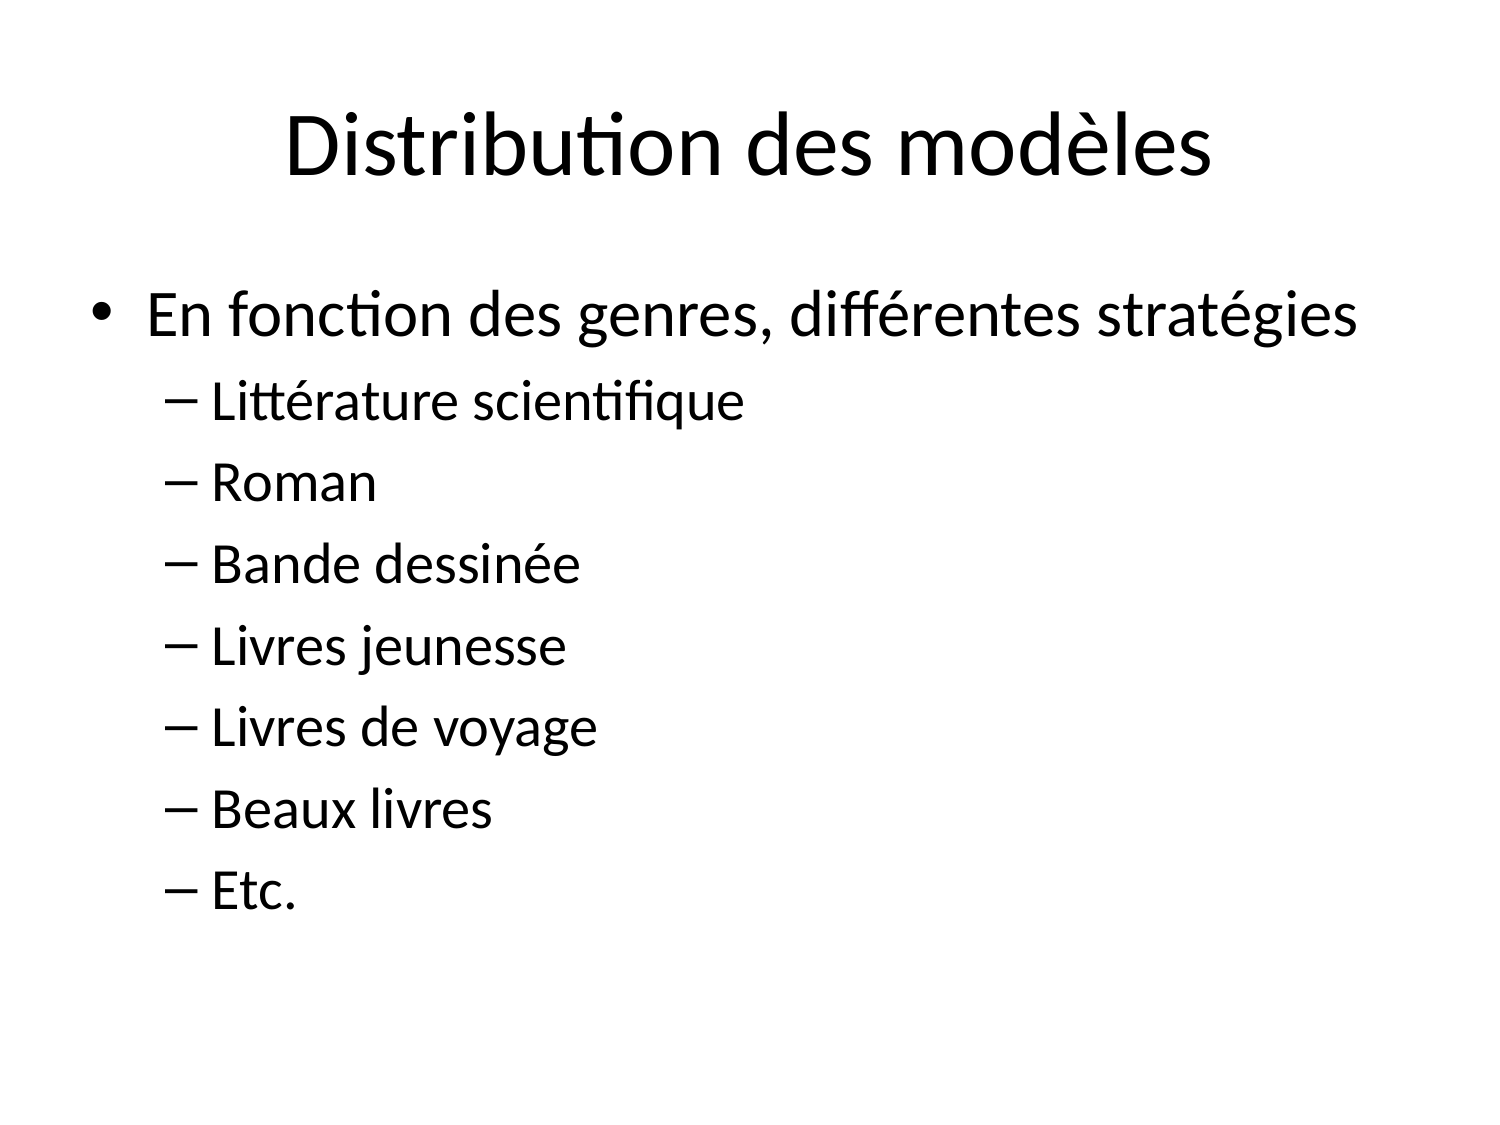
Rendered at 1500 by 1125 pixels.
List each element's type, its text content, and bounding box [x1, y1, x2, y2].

title Distribution des modèles [75, 45, 1425, 233]
list En fonction des genres, différentes stratégies Littérature scientifique Roman Bande dessinée Livres jeunesse Livres de voyage Beaux livres Etc. [75, 262, 1425, 1005]
